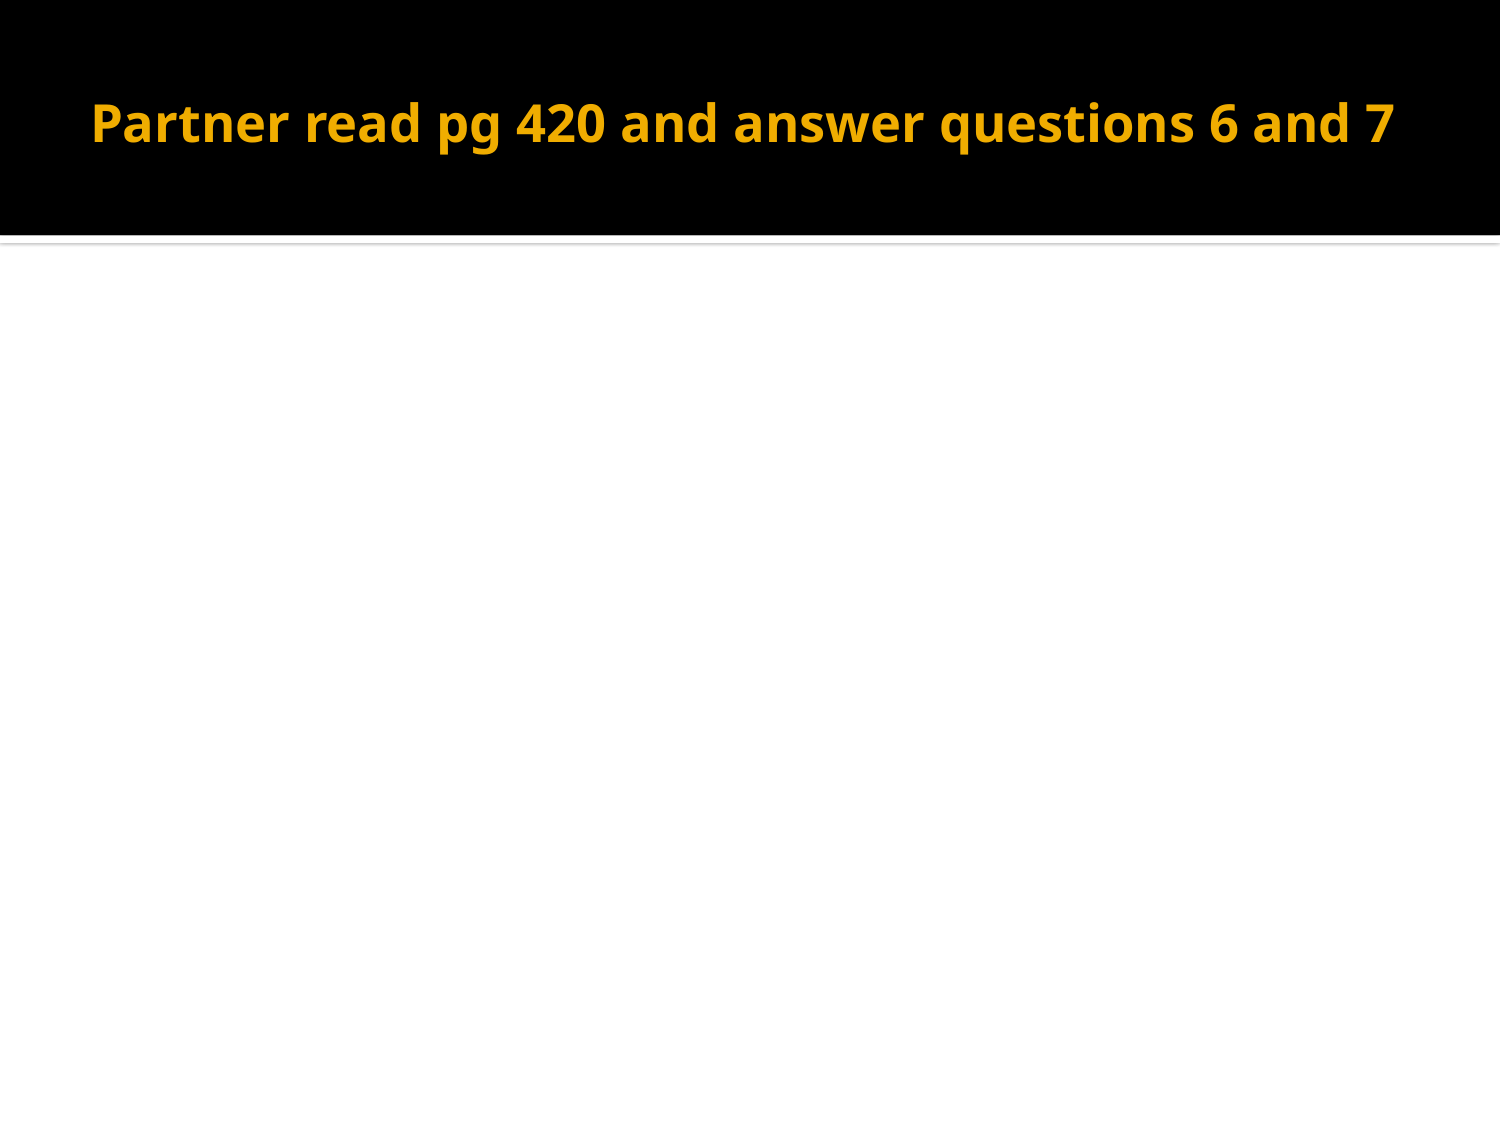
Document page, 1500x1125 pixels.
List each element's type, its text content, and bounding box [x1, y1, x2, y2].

title Partner read pg 420 and answer questions 6 and 7 [75, 50, 1425, 256]
